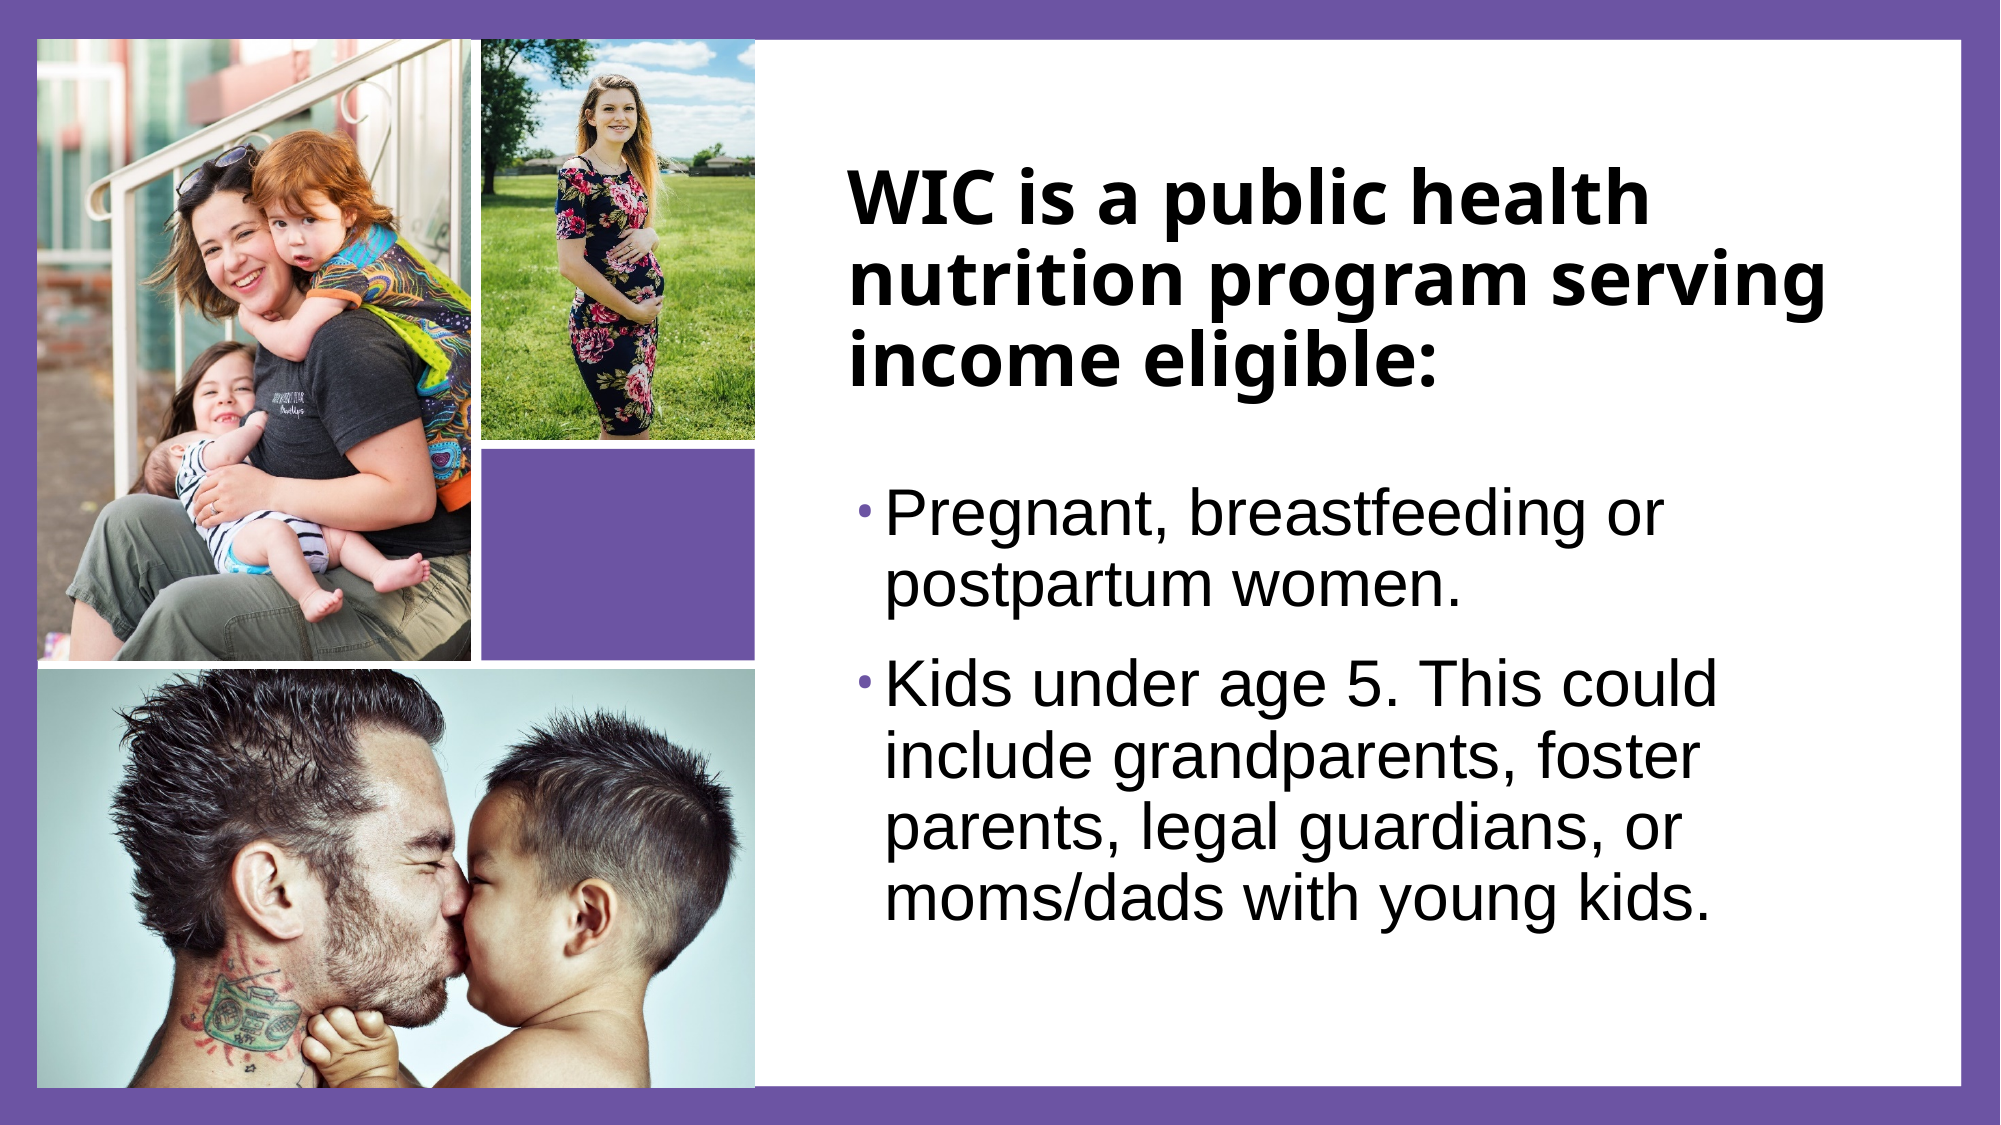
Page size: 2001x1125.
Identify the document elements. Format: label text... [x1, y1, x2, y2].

picture [36, 669, 755, 1089]
list Pregnant, breastfeeding or postpartum women. Kids under age 5. This could include grandparents, foster parents, legal guardians, or moms/dads with young kids. [832, 471, 1893, 946]
picture [480, 39, 755, 440]
text_box [480, 447, 756, 662]
title WIC is a public health nutrition program serving income eligible: [832, 146, 1884, 417]
picture [36, 39, 471, 661]
text_box [472, 38, 1963, 1088]
text_box [470, 38, 480, 43]
